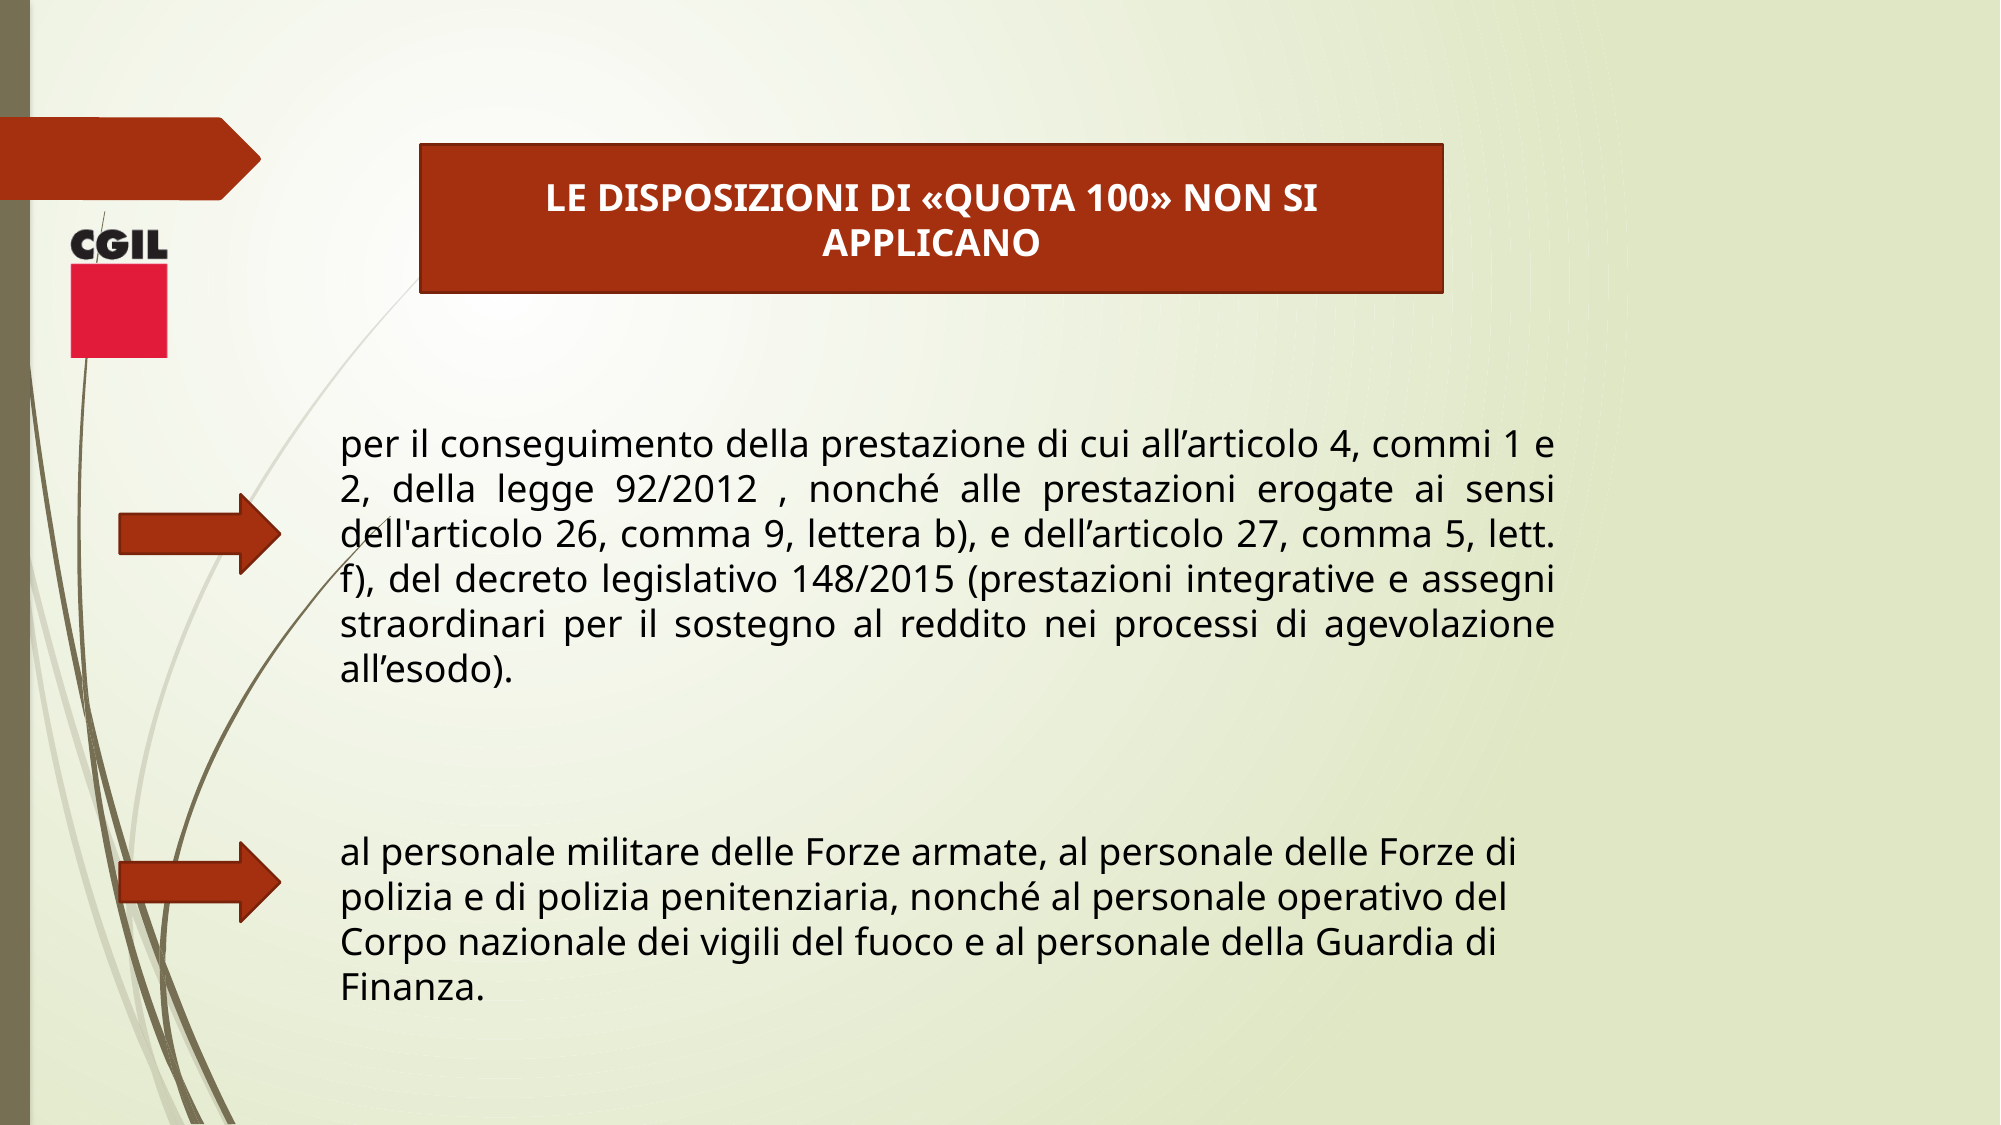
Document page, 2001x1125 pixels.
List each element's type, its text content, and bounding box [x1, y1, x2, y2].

text_box per il conseguimento della prestazione di cui all’articolo 4, commi 1 e 2, della legge 92/2012 , nonché alle prestazioni erogate ai sensi dell'articolo 26, comma 9, lettera b), e dell’articolo 27, comma 5, lett. f), del decreto legislativo 148/2015 (prestazioni integrative e assegni straordinari per il sostegno al reddito nei processi di agevolazione all’esodo). [325, 412, 1572, 698]
text_box al personale militare delle Forze armate, al personale delle Forze di polizia e di polizia penitenziaria, nonché al personale operativo del Corpo nazionale dei vigili del fuoco e al personale della Guardia di Finanza. [325, 820, 1640, 1016]
text_box [118, 492, 282, 575]
picture [70, 226, 170, 359]
text_box [118, 841, 282, 924]
text_box LE DISPOSIZIONI DI «QUOTA 100» NON SI APPLICANO [419, 143, 1444, 294]
